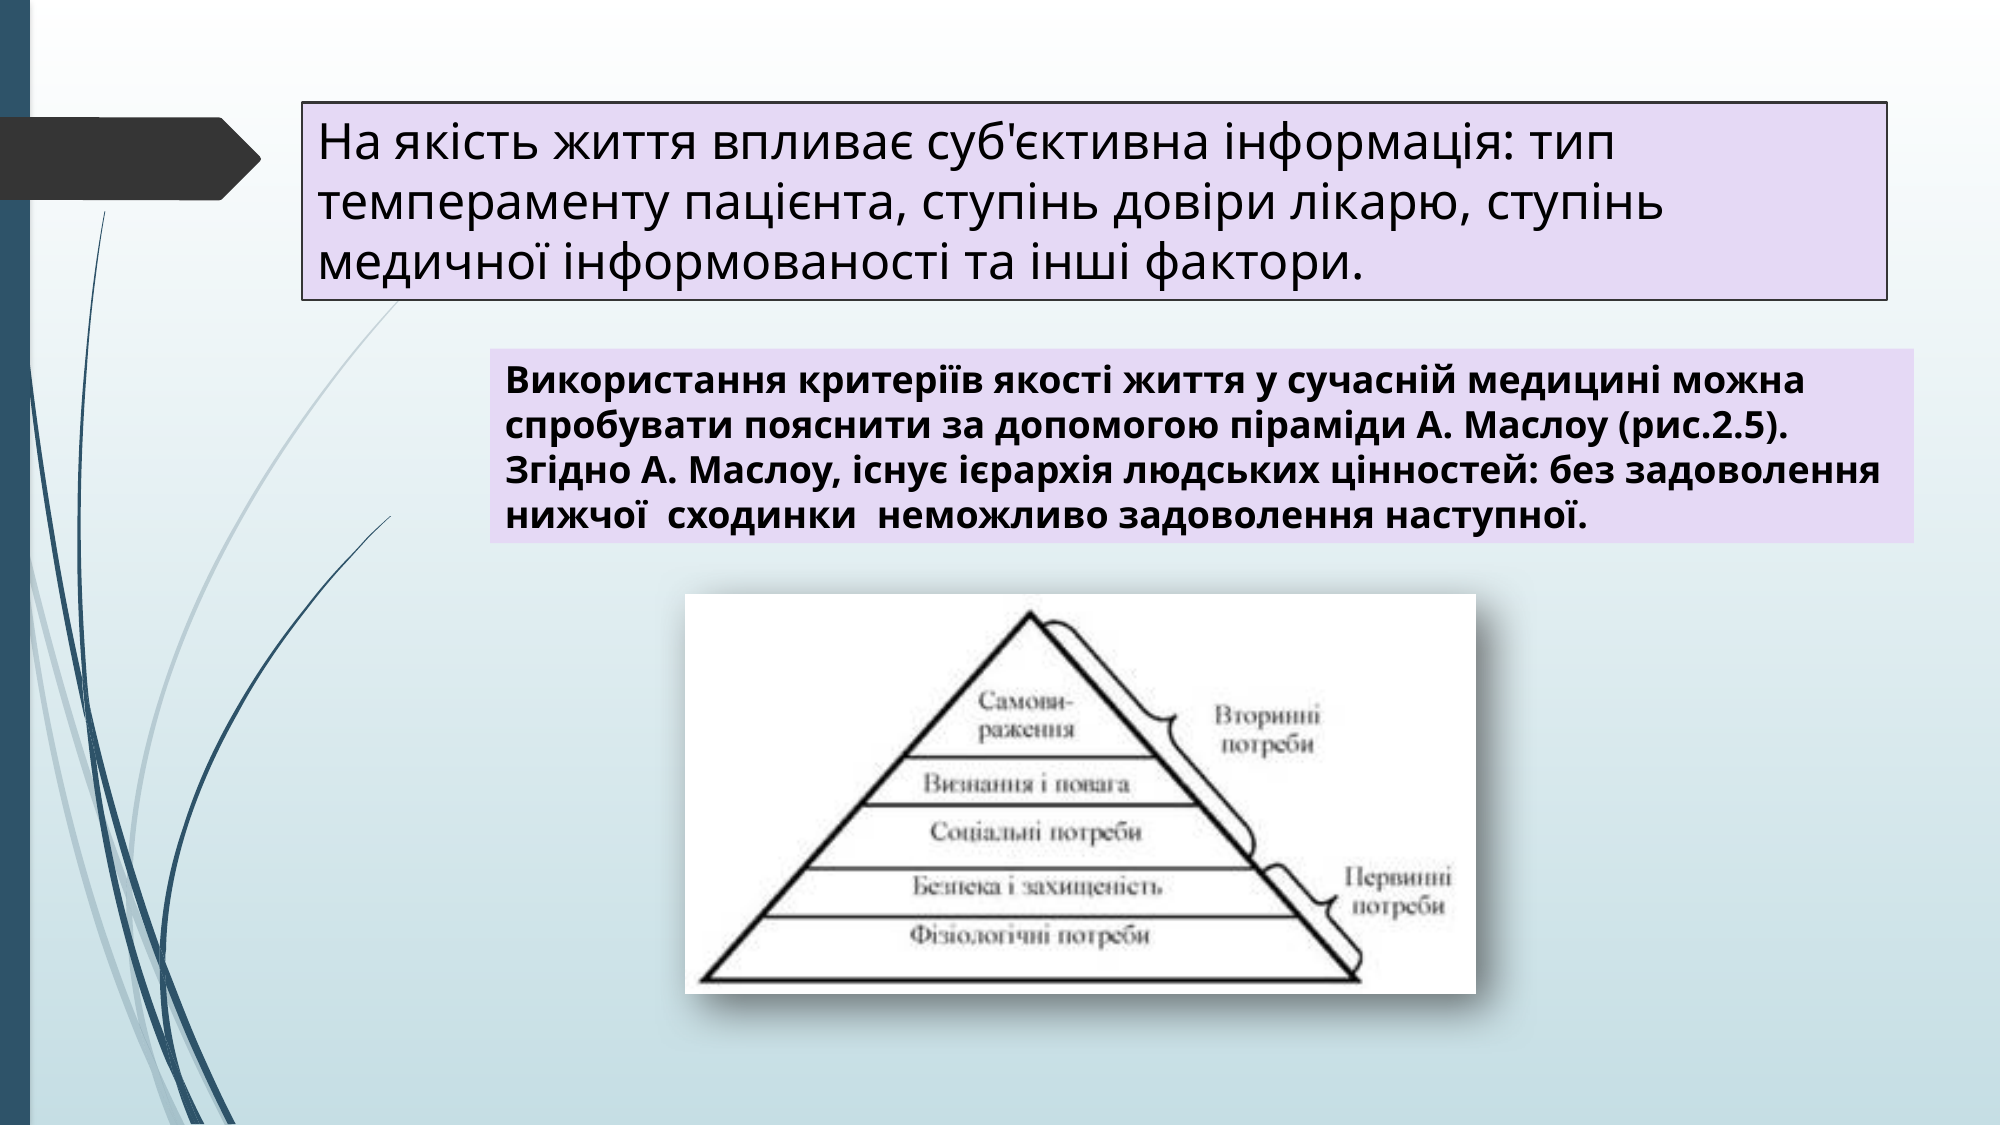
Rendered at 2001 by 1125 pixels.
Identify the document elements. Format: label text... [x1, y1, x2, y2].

text_box Використання критеріїв якості життя у сучасній медицині можна спробувати пояснити за допомогою піраміди А. Маслоу (рис.2.5). Згідно А. Маслоу, існує ієрархія людських цінностей: без задоволення нижчої сходинки неможливо задоволення наступної. [490, 348, 1914, 544]
picture [685, 593, 1476, 994]
title На якість життя впливає суб'єктивна інформація: тип темпераменту пацієнта, ступінь довіри лікарю, ступінь медичної інформованості та інші фактори. [301, 101, 1888, 301]
